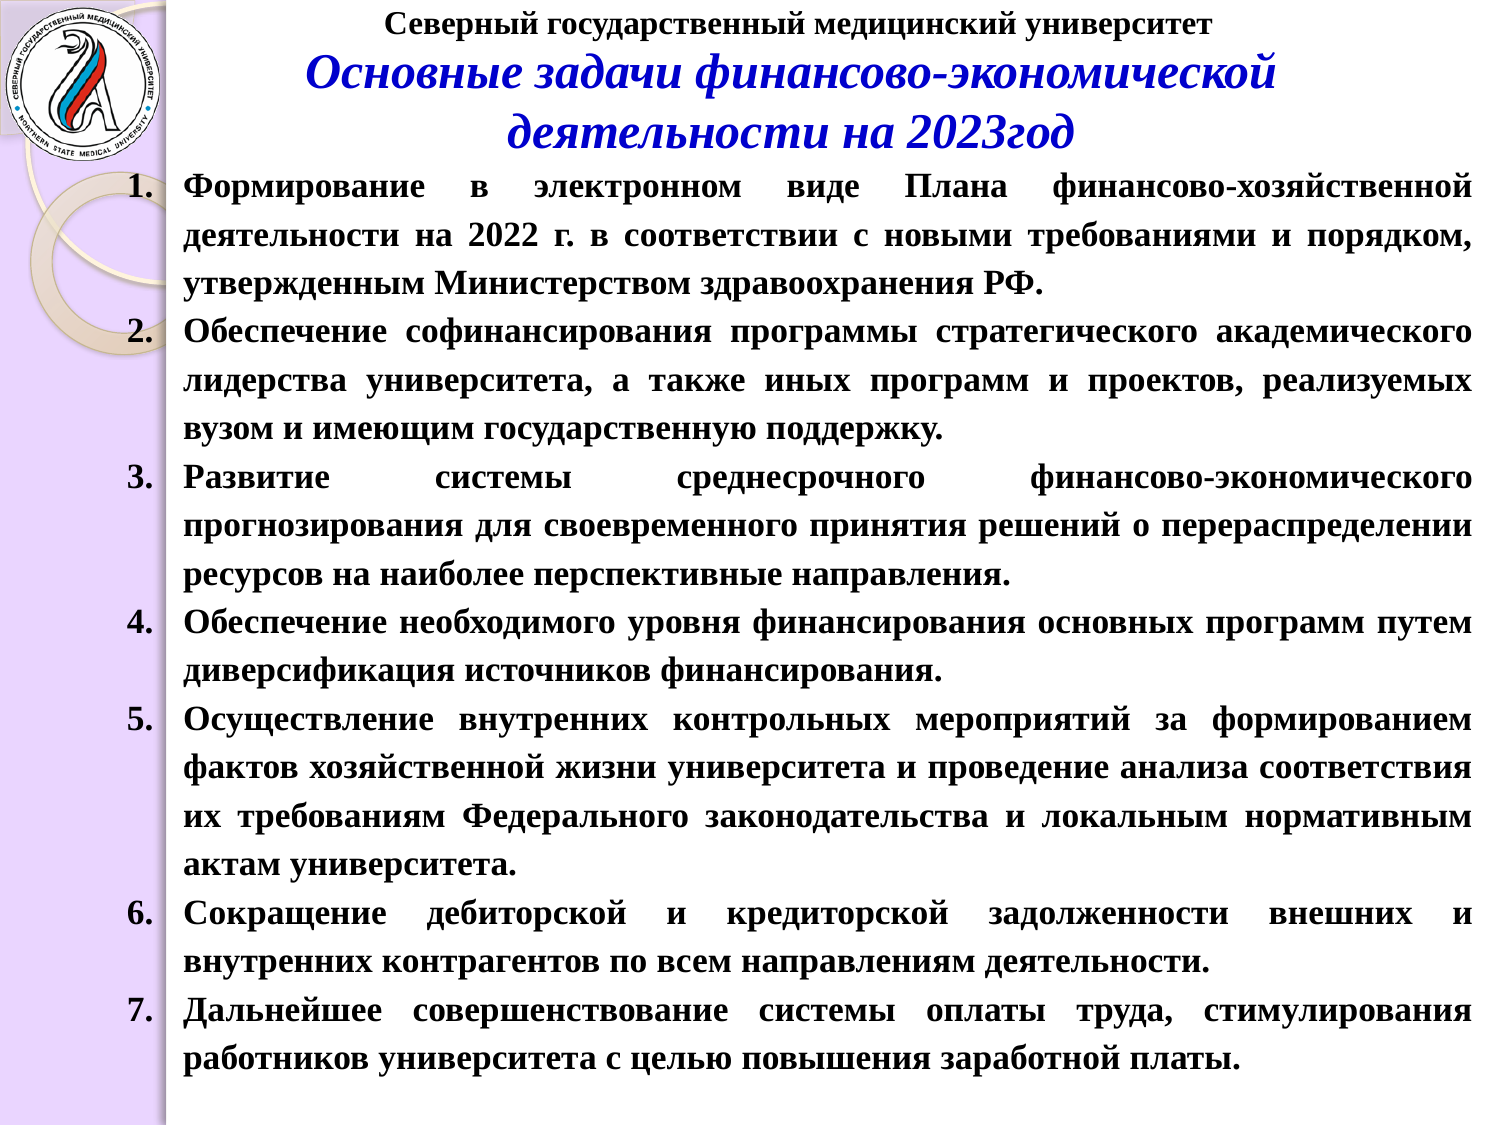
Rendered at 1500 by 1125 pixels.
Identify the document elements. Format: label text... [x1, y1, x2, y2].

picture [5, 6, 160, 162]
text_box Основные задачи финансово-экономической деятельности на 2023год [171, 30, 1412, 148]
text_box Формирование в электронном виде Плана финансово-хозяйственной деятельности на 2022 г. в соответствии с новыми требованиями и порядком, утвержденным Министерством здравоохранения РФ. Обеспечение софинансирования программы стратегического академического лидерства университета, а также иных программ и проектов, реализуемых вузом и имеющим государственную поддержку. Развитие системы среднесрочного финансово-экономического прогнозирования для своевременного принятия решений о перераспределении ресурсов на наиболее перспективные направления. Обеспечение необходимого уровня финансирования основных программ путем диверсификация источников финансирования. Осуществление внутренних контрольных мероприятий за формированием фактов хозяйственной жизни университета и проведение анализа соответствия их требованиям Федерального законодательства и локальным нормативным актам университета. Сокращение дебиторской и кредиторской задолженности внешних и внутренних контрагентов по всем направлениям деятельности. Дальнейшее совершенствование системы оплаты труда, стимулирования работников университета с целью повышения заработной платы. [112, 148, 1489, 1125]
text_box Северный государственный медицинский университет [369, 0, 1229, 49]
